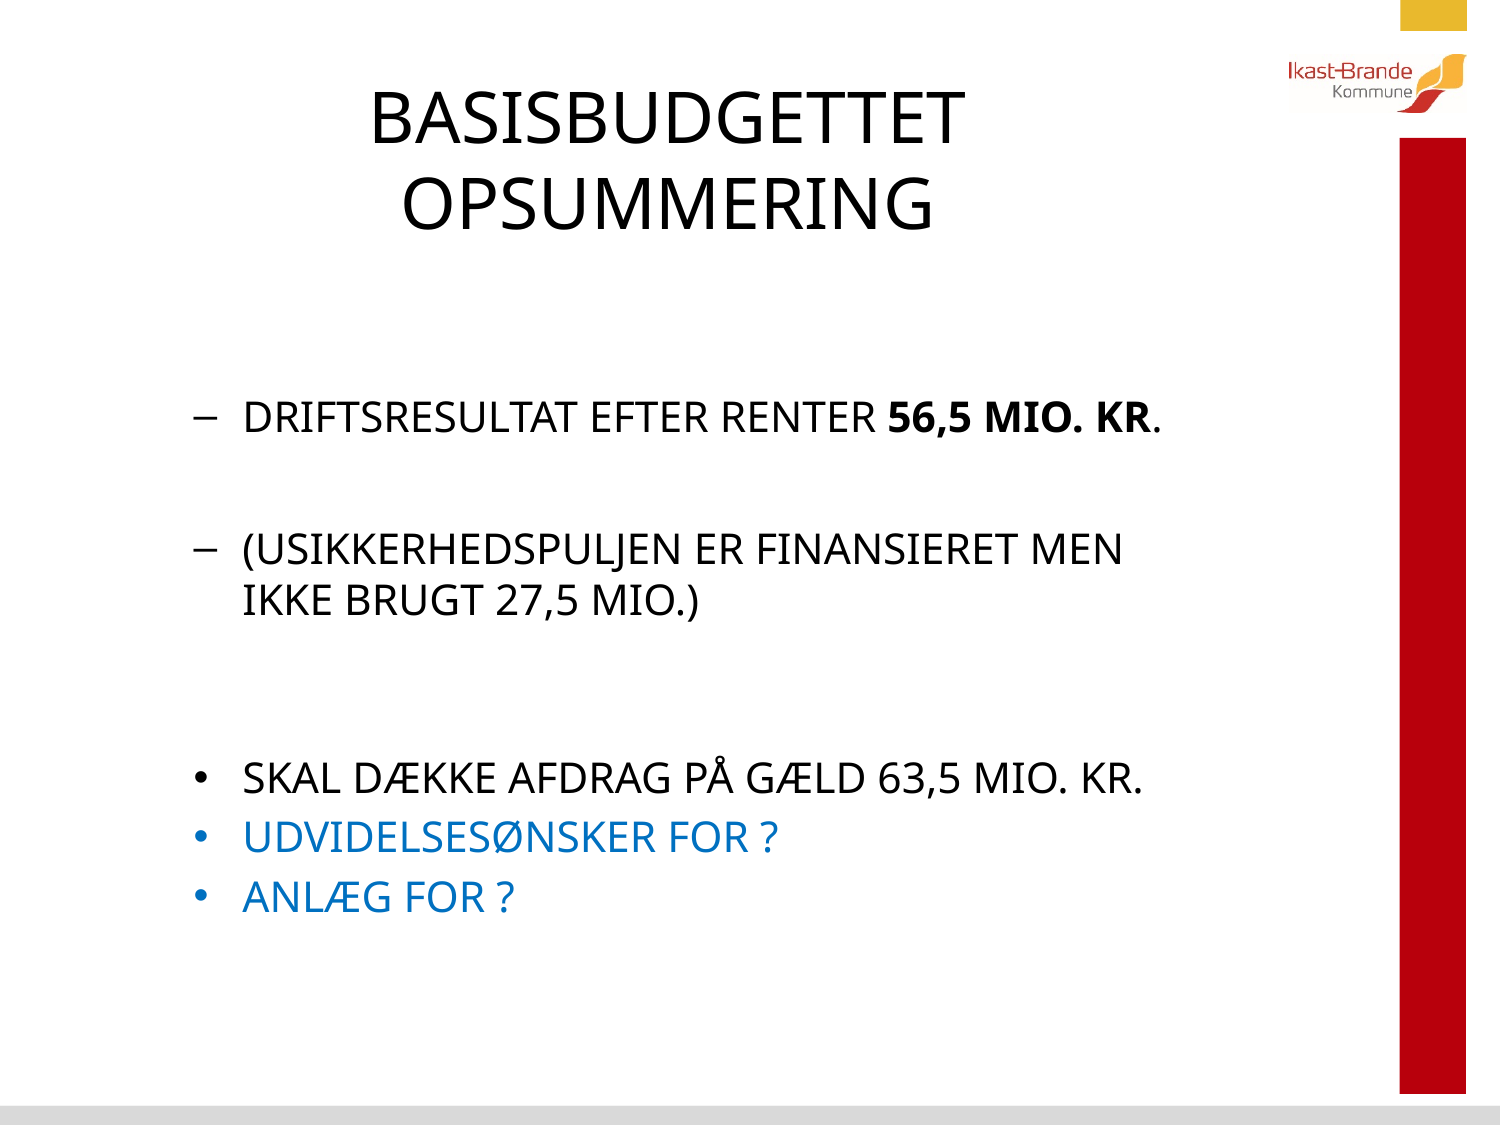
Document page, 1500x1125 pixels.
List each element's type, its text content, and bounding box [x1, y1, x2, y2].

list DRIFTSRESULTAT EFTER RENTER 56,5 MIO. KR. (USIKKERHEDSPULJEN ER FINANSIERET MEN IKKE BRUGT 27,5 MIO.) SKAL DÆKKE AFDRAG PÅ GÆLD 63,5 MIO. KR. UDVIDELSESØNSKER FOR ? ANLÆG FOR ? [100, 382, 1236, 1061]
picture [1289, 54, 1467, 113]
title BASISBUDGETTET OPSUMMERING [100, 64, 1236, 252]
